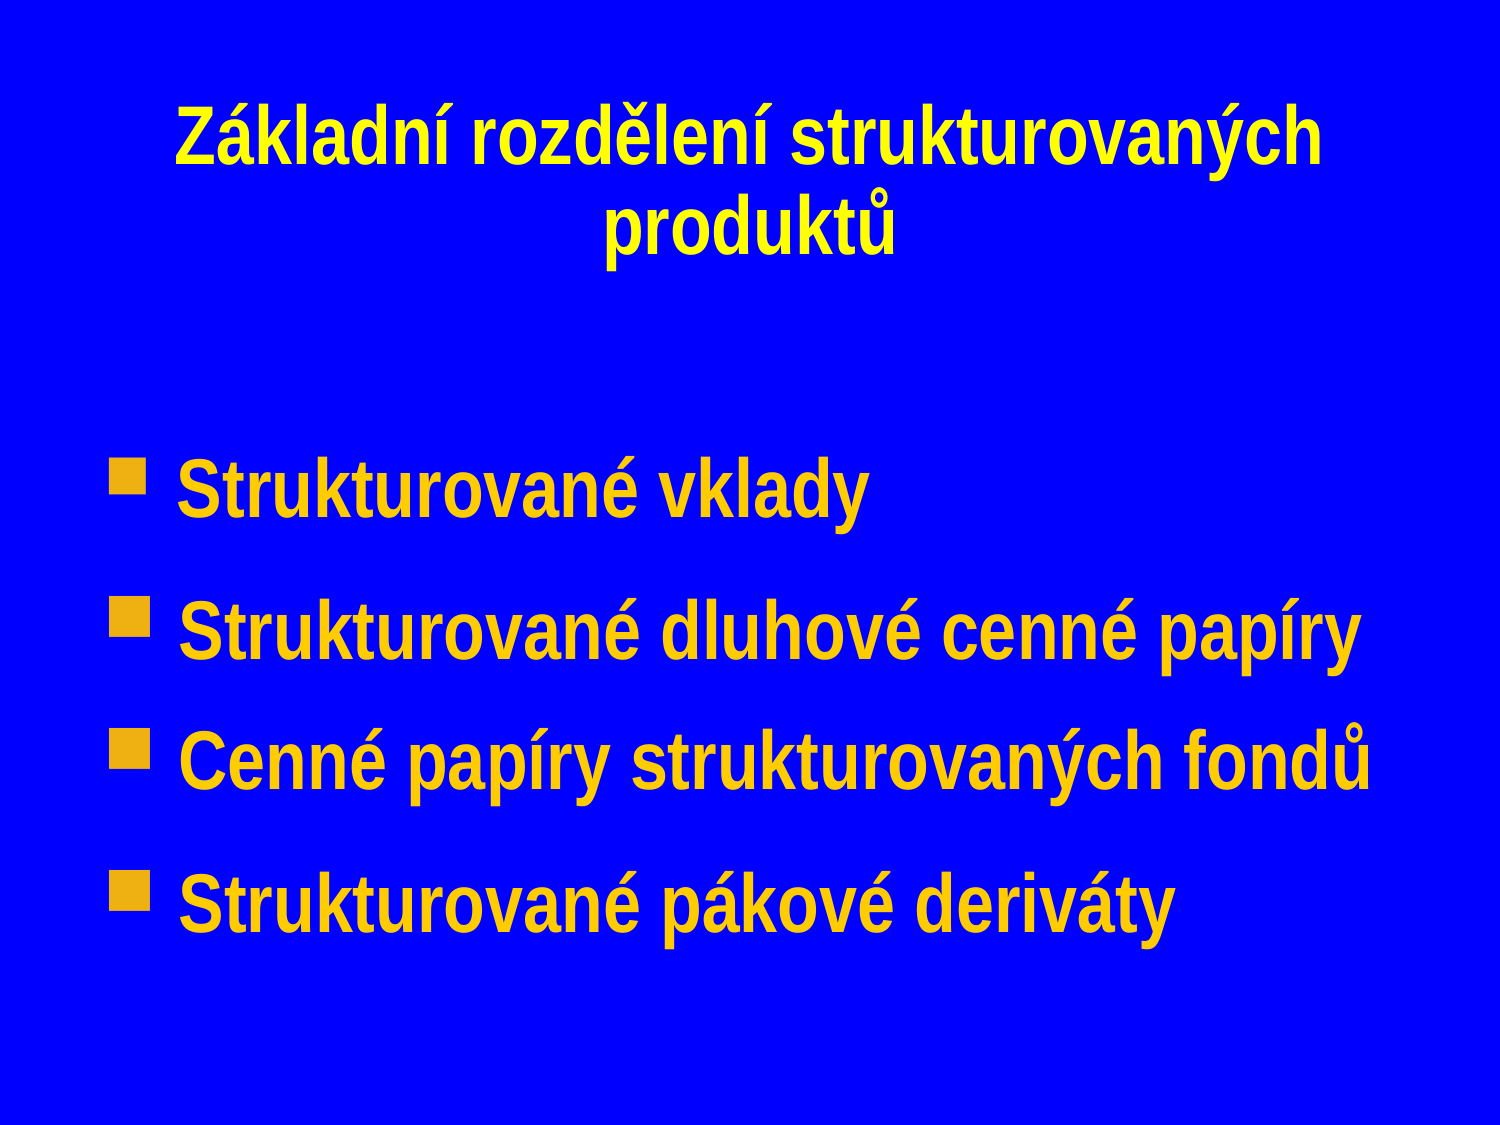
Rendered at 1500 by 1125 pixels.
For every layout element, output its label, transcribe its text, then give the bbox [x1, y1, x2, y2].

title Základní rozdělení strukturovaných produktů [112, 77, 1388, 288]
list Strukturované vklady Strukturované dluhové cenné papíry Cenné papíry strukturovaných fondů Strukturované pákové deriváty [88, 385, 1436, 1001]
